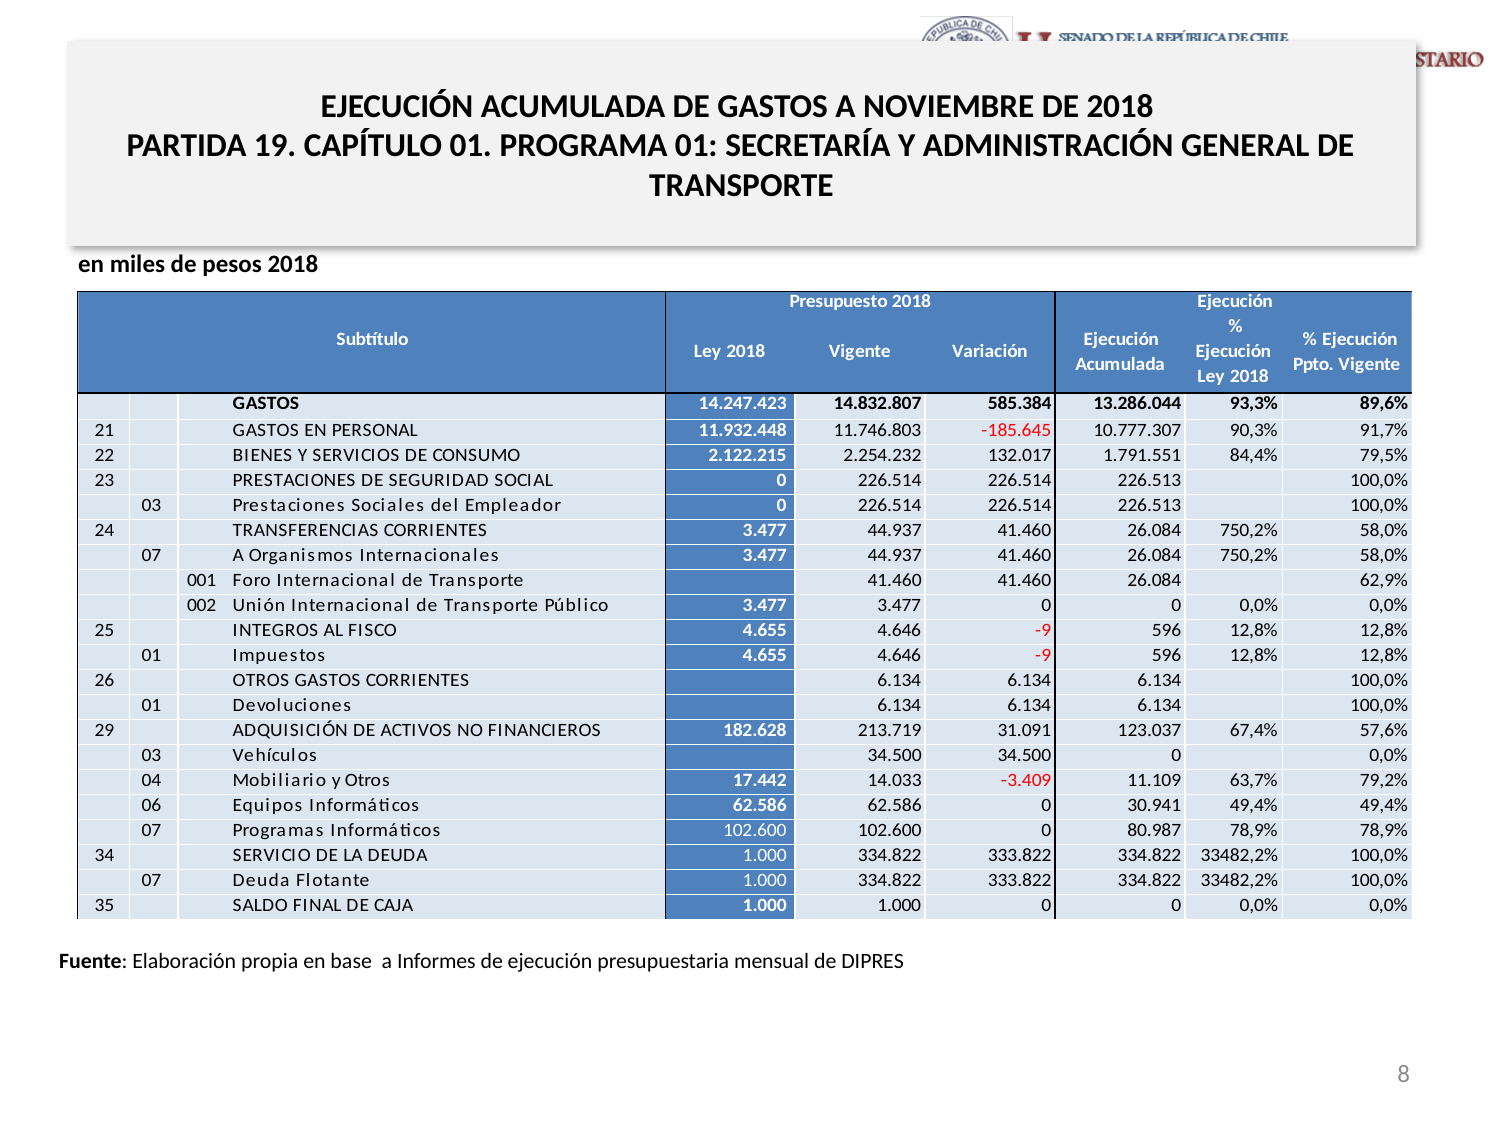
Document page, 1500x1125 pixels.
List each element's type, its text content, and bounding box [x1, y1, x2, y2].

footer Fuente: Elaboración propia en base a Informes de ejecución presupuestaria mensual de DIPRES [44, 939, 1424, 1000]
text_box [76, 290, 1414, 921]
title EJECUCIÓN ACUMULADA DE GASTOS A NOVIEMBRE DE 2018 PARTIDA 19. CAPÍTULO 01. PROGRAMA 01: SECRETARÍA Y ADMINISTRACIÓN GENERAL DE TRANSPORTE [67, 41, 1415, 246]
text_box en miles de pesos 2018 [63, 239, 1414, 315]
slide_number 8 [1074, 1042, 1425, 1103]
picture [920, 5, 1499, 119]
